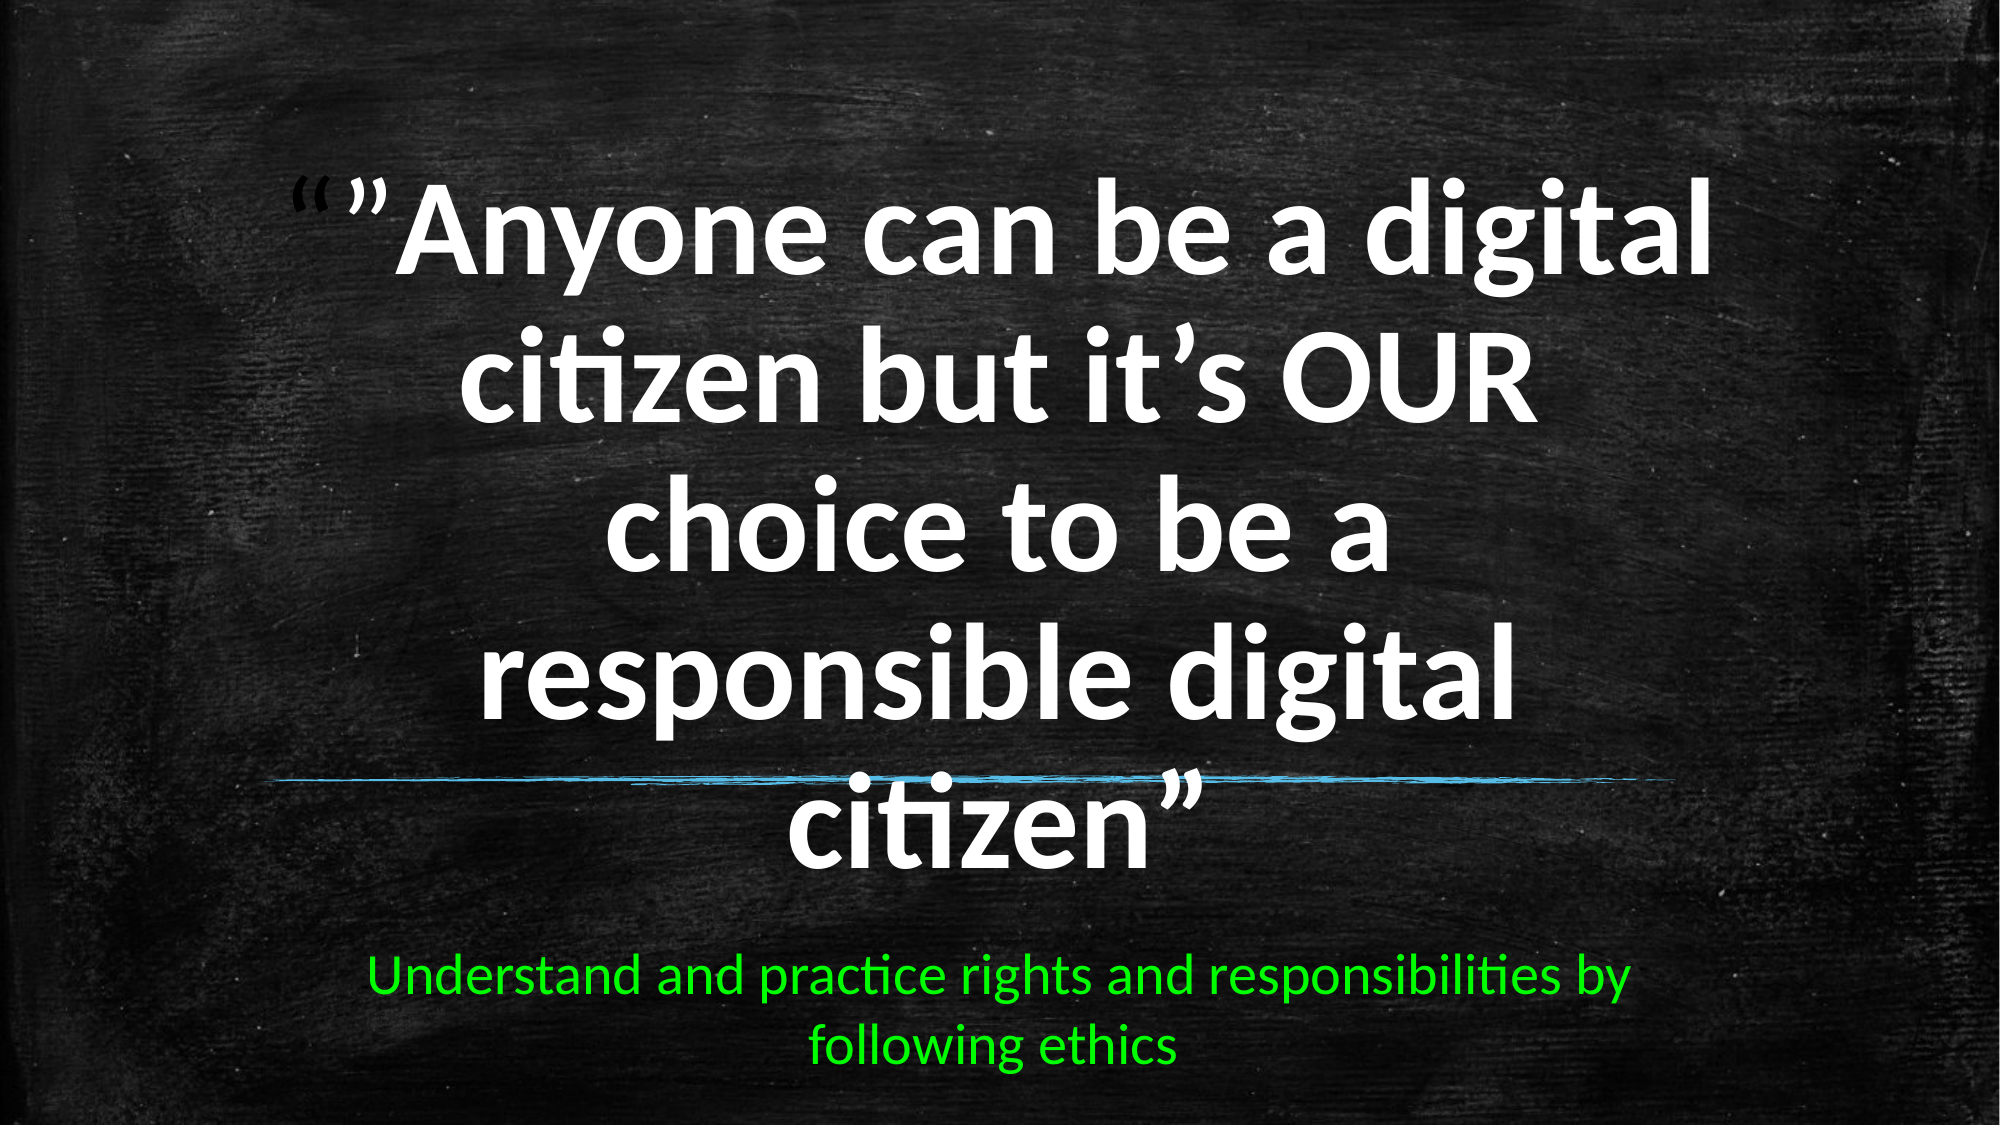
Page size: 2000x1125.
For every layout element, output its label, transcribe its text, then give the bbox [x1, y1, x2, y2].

text_box Understand and practice rights and responsibilities by following ethics [302, 928, 1697, 1084]
title “”Anyone can be a digital citizen but it’s OUR choice to be a responsible digital citizen” [249, 468, 1750, 906]
